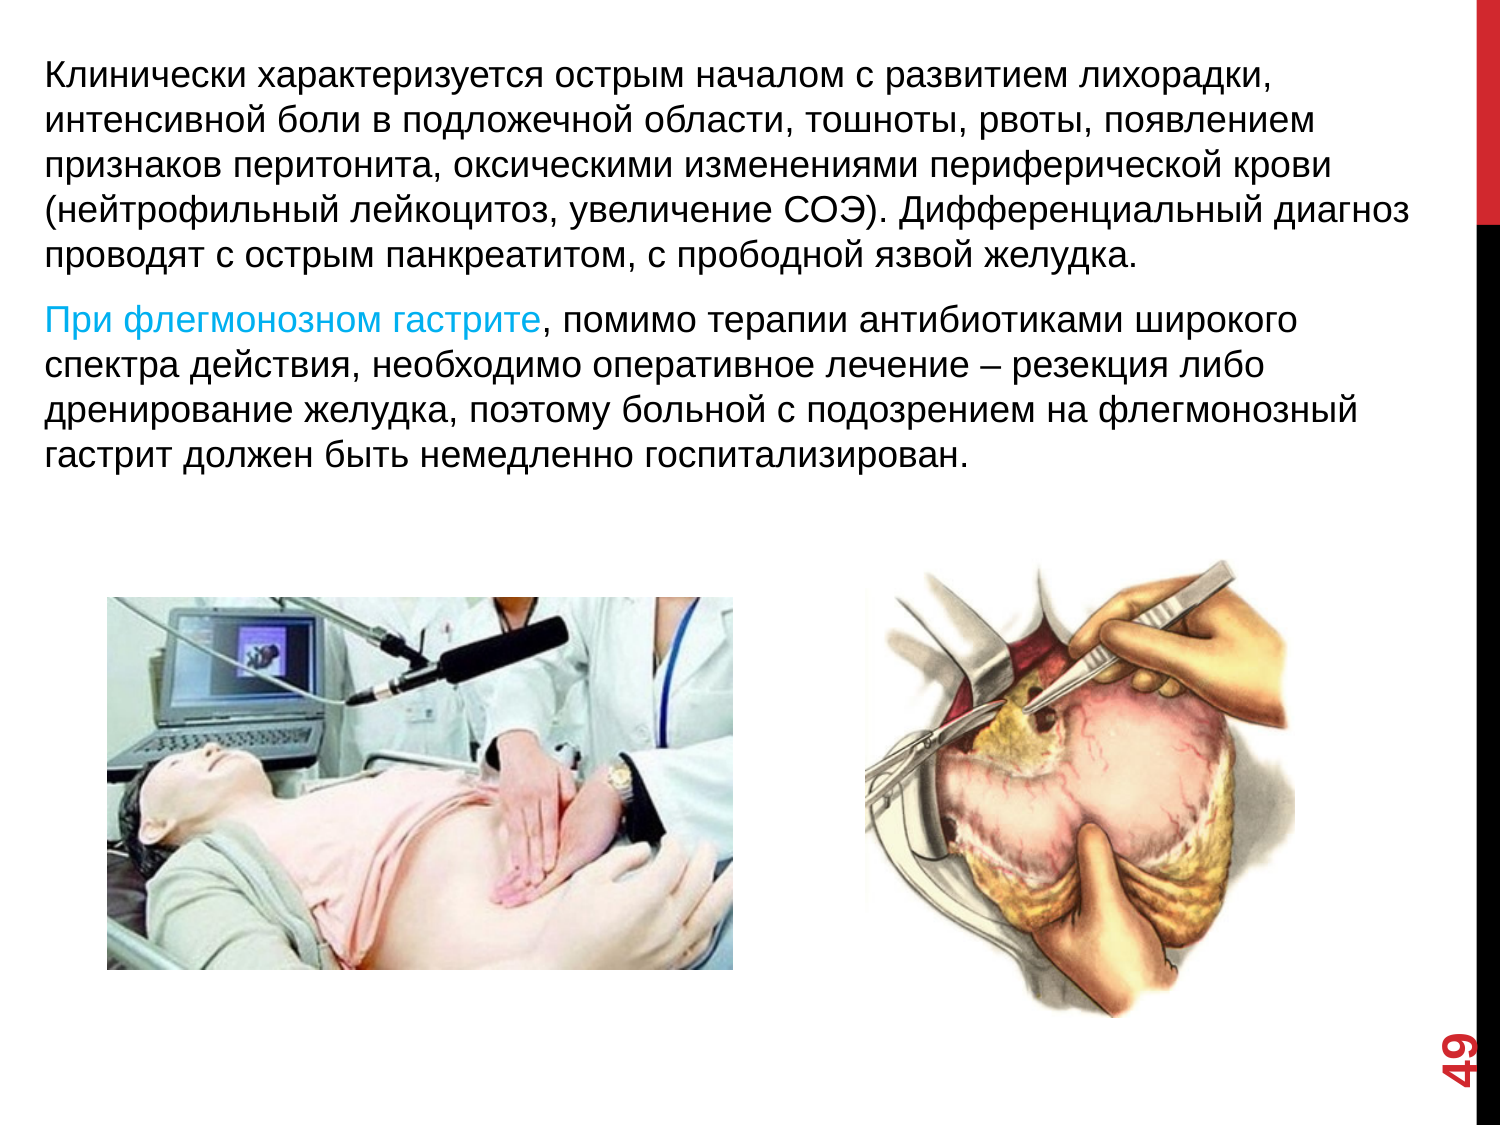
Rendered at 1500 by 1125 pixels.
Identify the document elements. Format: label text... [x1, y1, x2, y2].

picture [864, 549, 1295, 1019]
picture [106, 597, 733, 971]
slide_number 49 [1427, 887, 1488, 1104]
list Клинически характеризуется острым началом с развитием лихорадки, интенсивной боли в подложечной области, тошноты, рвоты, появлением признаков перитонита, оксическими изменениями периферической крови (нейтрофильный лейкоцитоз, увеличение СОЭ). Дифференциальный диагноз проводят с острым панкреатитом, с прободной язвой желудка. При флегмонозном гастрите, помимо терапии антибиотиками широкого спектра действия, необходимо оперативное лечение – резекция либо дренирование желудка, поэтому больной с подозрением на флегмонозный гастрит должен быть немедленно госпитализирован. [29, 42, 1436, 563]
